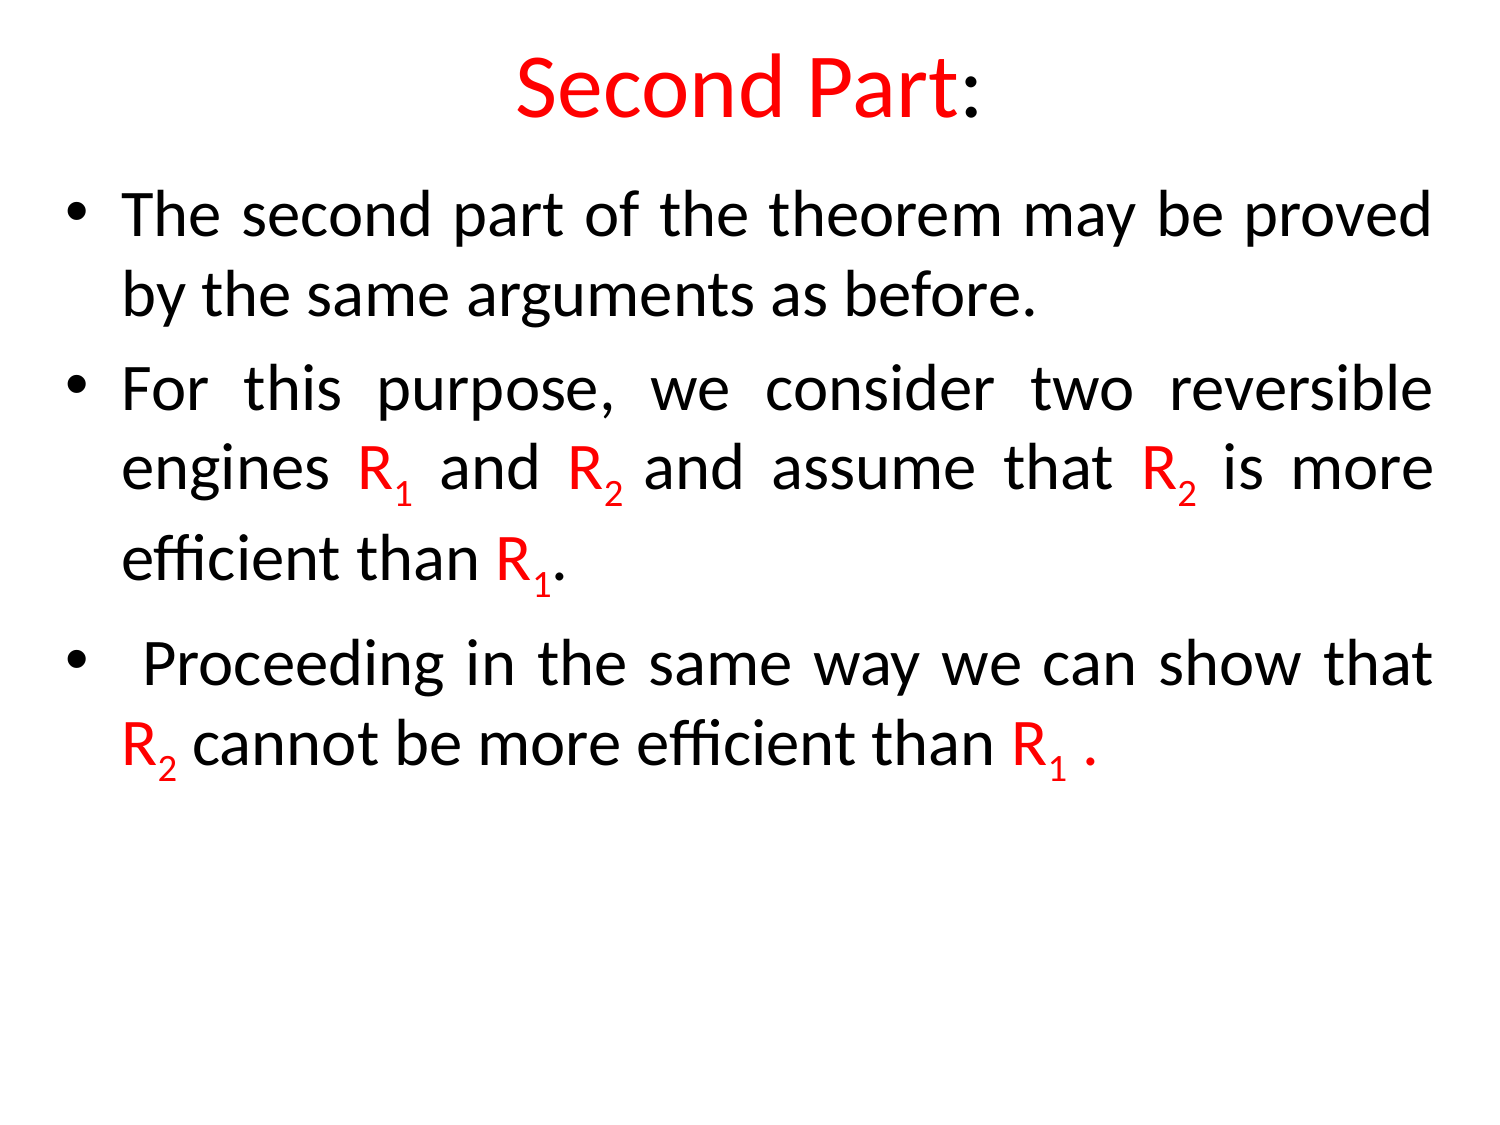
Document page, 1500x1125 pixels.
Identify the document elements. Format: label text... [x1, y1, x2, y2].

title Second Part: [75, 0, 1425, 162]
list The second part of the theorem may be proved by the same arguments as before. For this purpose, we consider two reversible engines R1 and R2 and assume that R2 is more efficient than R1. Proceeding in the same way we can show that R2 cannot be more efficient than R1 . [50, 162, 1450, 1005]
